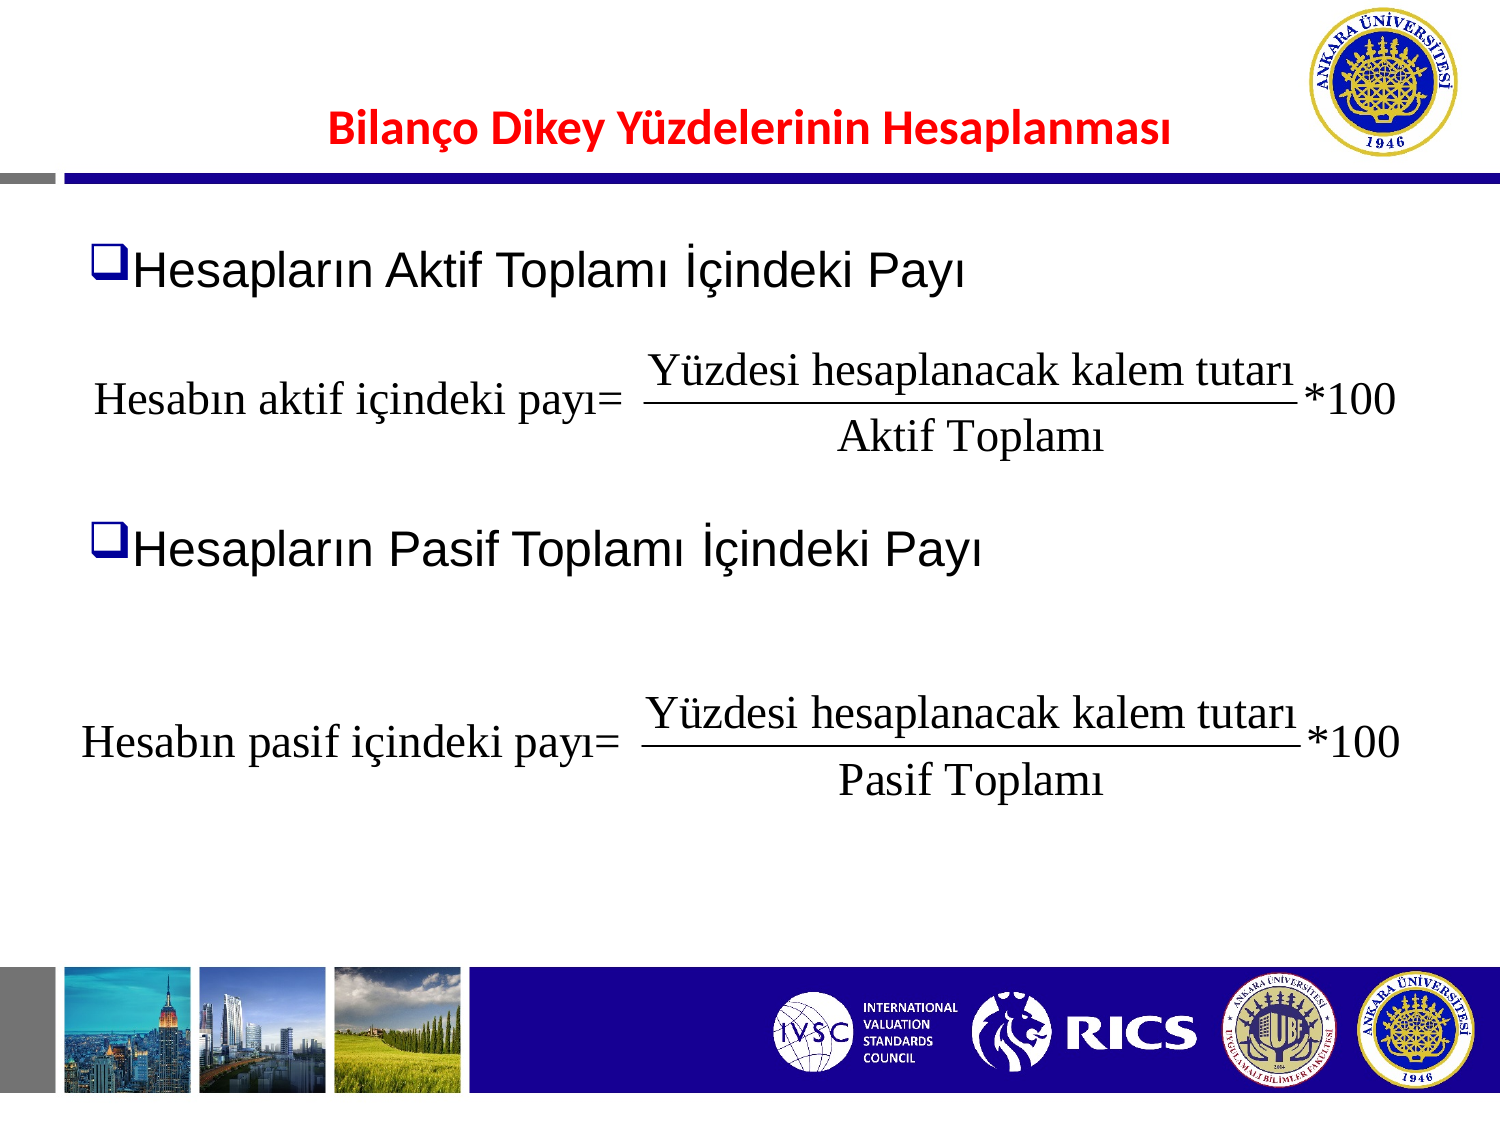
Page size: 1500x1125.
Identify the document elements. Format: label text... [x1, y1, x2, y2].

picture [0, 0, 1500, 1125]
list Hesapların Aktif Toplamı İçindeki Payı Hesapların Pasif Toplamı İçindeki Payı [72, 237, 1423, 958]
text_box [86, 340, 1403, 470]
text_box Bilanço Dikey Yüzdelerinin Hesaplanması [51, 87, 1449, 176]
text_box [74, 683, 1410, 813]
